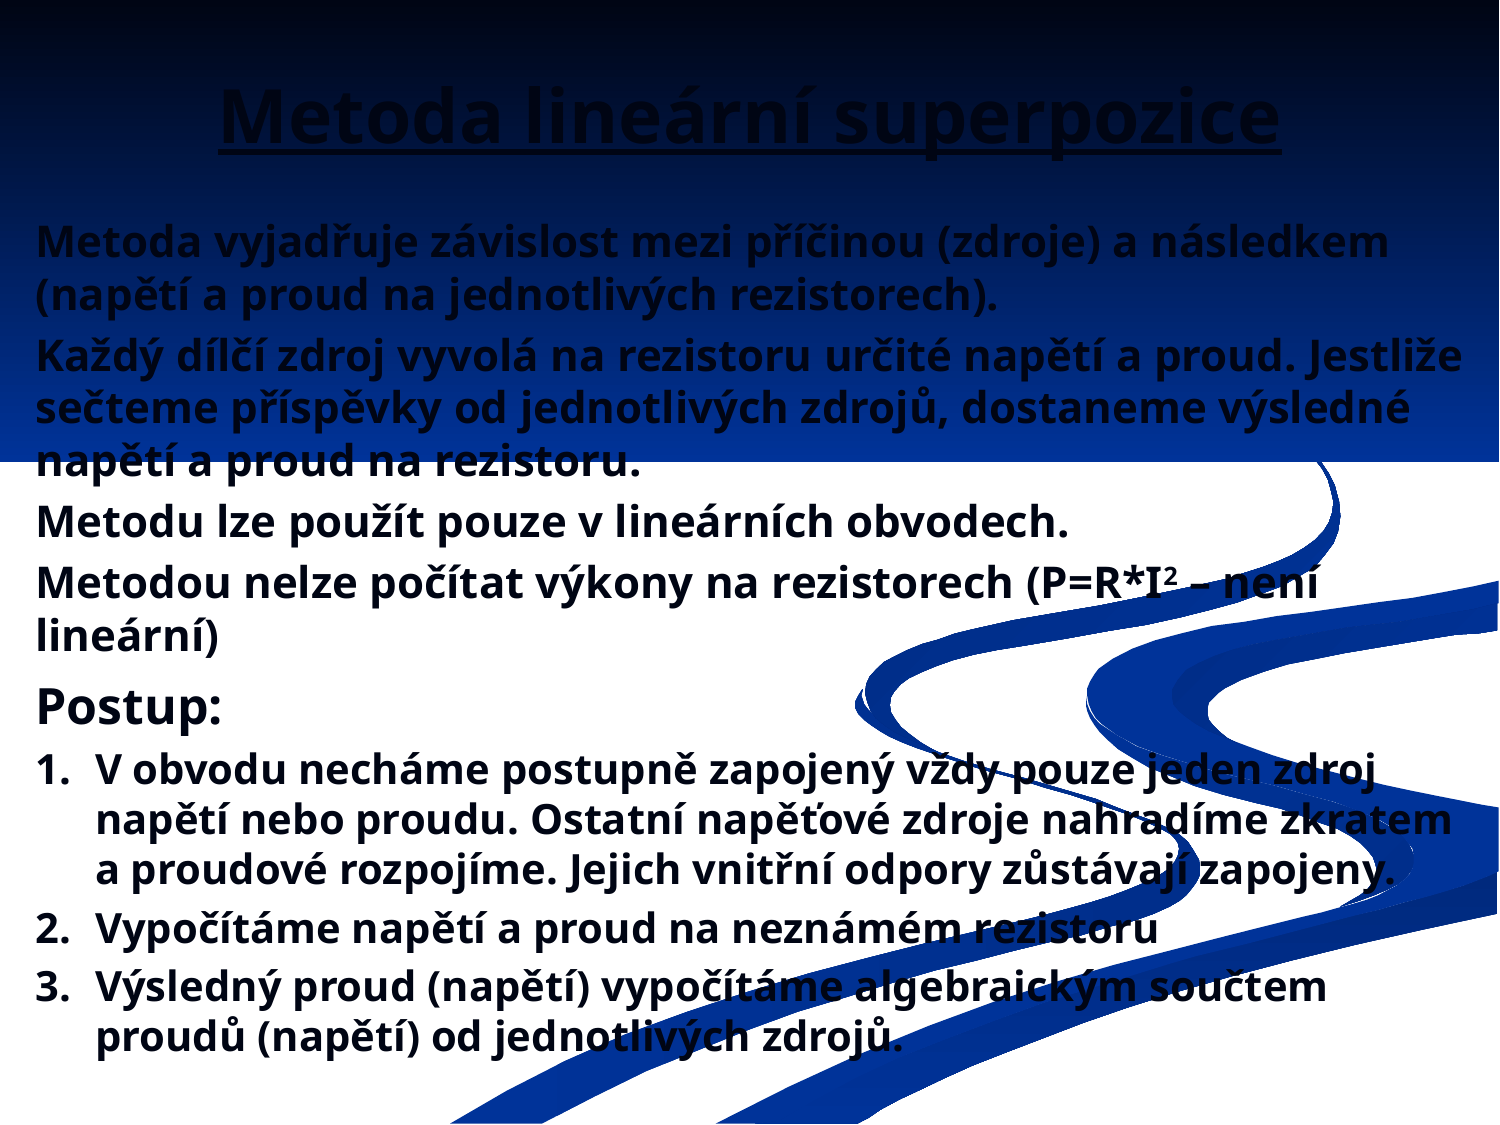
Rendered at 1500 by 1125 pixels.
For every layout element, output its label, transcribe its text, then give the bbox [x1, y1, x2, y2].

text_box Metoda vyjadřuje závislost mezi příčinou (zdroje) a následkem (napětí a proud na jednotlivých rezistorech). Každý dílčí zdroj vyvolá na rezistoru určité napětí a proud. Jestliže sečteme příspěvky od jednotlivých zdrojů, dostaneme výsledné napětí a proud na rezistoru. Metodu lze použít pouze v lineárních obvodech. Metodou nelze počítat výkony na rezistorech (P=R*I2 – není lineární) [29, 207, 1471, 666]
title Metoda lineární superpozice [194, 42, 1306, 185]
text_box Postup: 1. V obvodu necháme postupně zapojený vždy pouze jeden zdroj napětí nebo proudu. Ostatní napěťové zdroje nahradíme zkratem a proudové rozpojíme. Jejich vnitřní odpory zůstávají zapojeny. 2. Vypočítáme napětí a proud na neznámém rezistoru 3. Výsledný proud (napětí) vypočítáme algebraickým součtem proudů (napětí) od jednotlivých zdrojů. [29, 668, 1471, 1066]
